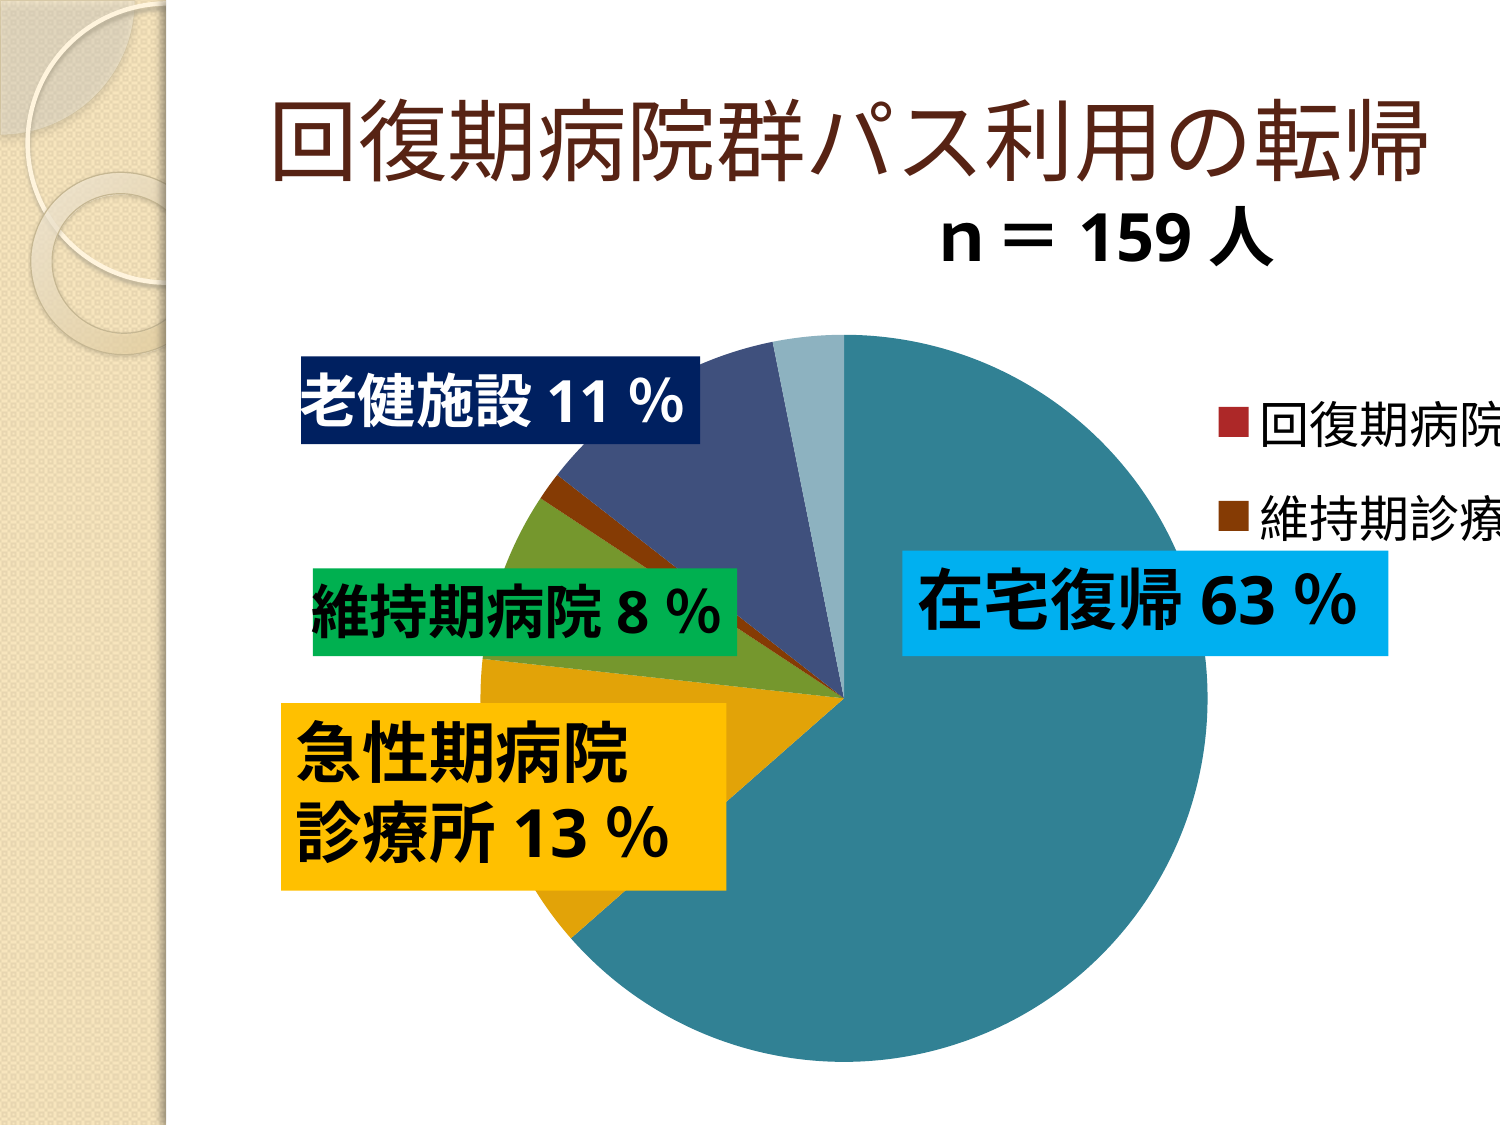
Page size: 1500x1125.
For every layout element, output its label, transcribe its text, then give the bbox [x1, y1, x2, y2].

text_box ｎ＝159人 [914, 187, 1477, 301]
text_box 維持期病院8％ [312, 568, 450, 657]
text_box 急性期病院 診療所13％ [281, 703, 450, 891]
title 回復期病院群パス利用の転帰 [235, 45, 1466, 233]
text_box 老健施設11％ [301, 356, 450, 445]
chart [457, 304, 1500, 1093]
